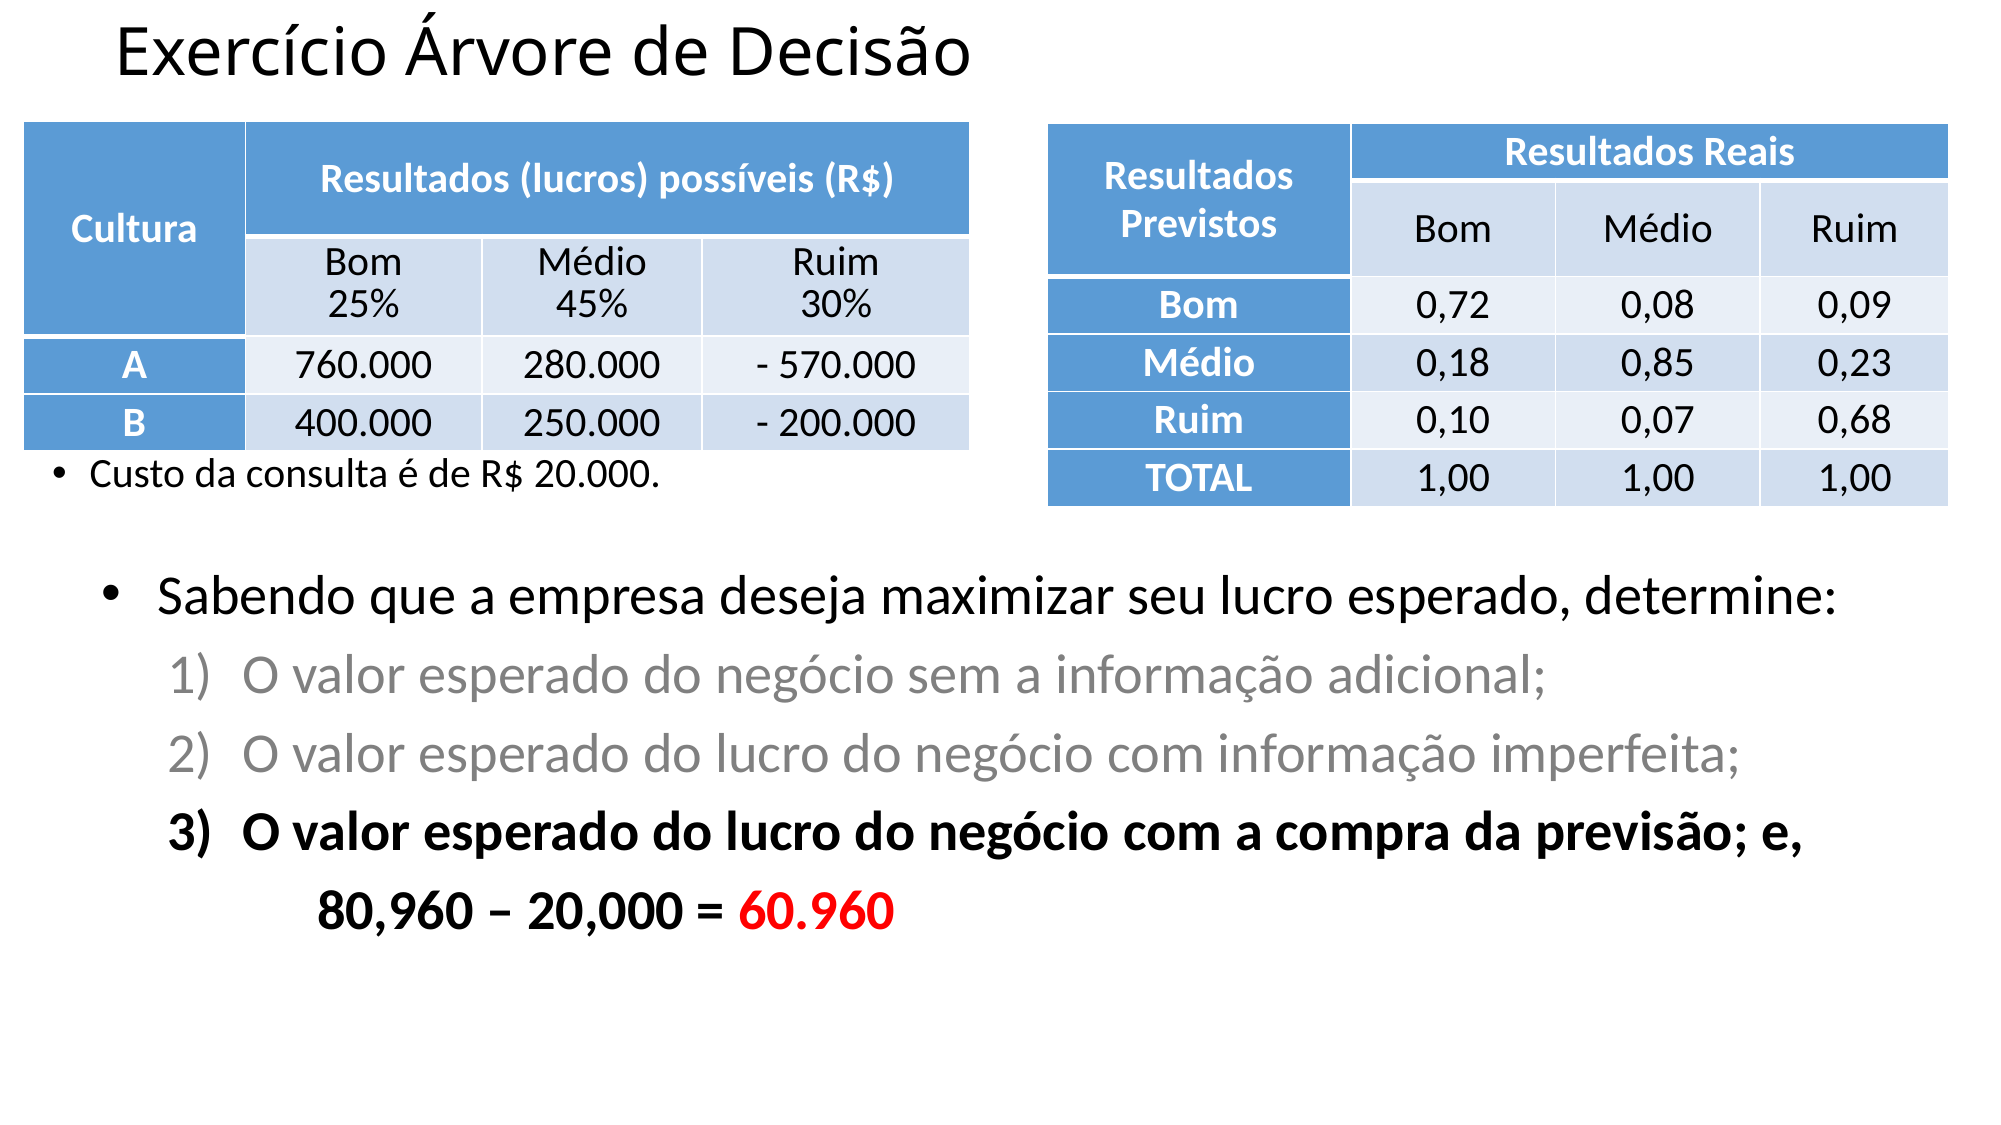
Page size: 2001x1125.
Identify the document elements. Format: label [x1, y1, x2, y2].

table_cell [1761, 450, 1948, 506]
table_cell [1761, 183, 1948, 276]
table_cell [1352, 335, 1555, 391]
table_cell [1556, 277, 1759, 333]
table_cell [24, 339, 245, 393]
table_cell [703, 395, 969, 450]
table_cell [1556, 335, 1759, 391]
text_box [86, 550, 1914, 941]
table_cell [1556, 450, 1759, 506]
title [99, 7, 1900, 100]
table_cell [703, 337, 969, 393]
table_cell [1048, 392, 1350, 448]
table_cell [1352, 277, 1555, 333]
table_cell [1761, 277, 1948, 333]
table_cell [1048, 279, 1350, 333]
table_cell [246, 239, 481, 335]
table_cell [483, 239, 701, 335]
table_cell [1048, 450, 1350, 506]
table_cell [703, 239, 969, 335]
table_cell [1761, 392, 1948, 448]
table_cell [246, 395, 481, 450]
table_cell [1048, 335, 1350, 391]
table_cell [1556, 392, 1759, 448]
table_cell [1352, 450, 1555, 506]
table_header [1352, 124, 1948, 178]
table_cell [24, 395, 245, 450]
table_cell [1761, 335, 1948, 391]
table_header [24, 122, 245, 334]
table_cell [483, 337, 701, 393]
table_cell [1556, 183, 1759, 276]
table_cell [1352, 183, 1555, 276]
table_header [1048, 124, 1350, 274]
table_cell [246, 337, 481, 393]
table_cell [1352, 392, 1555, 448]
list [37, 444, 1772, 516]
table_cell [483, 395, 701, 450]
table_header [246, 122, 969, 234]
